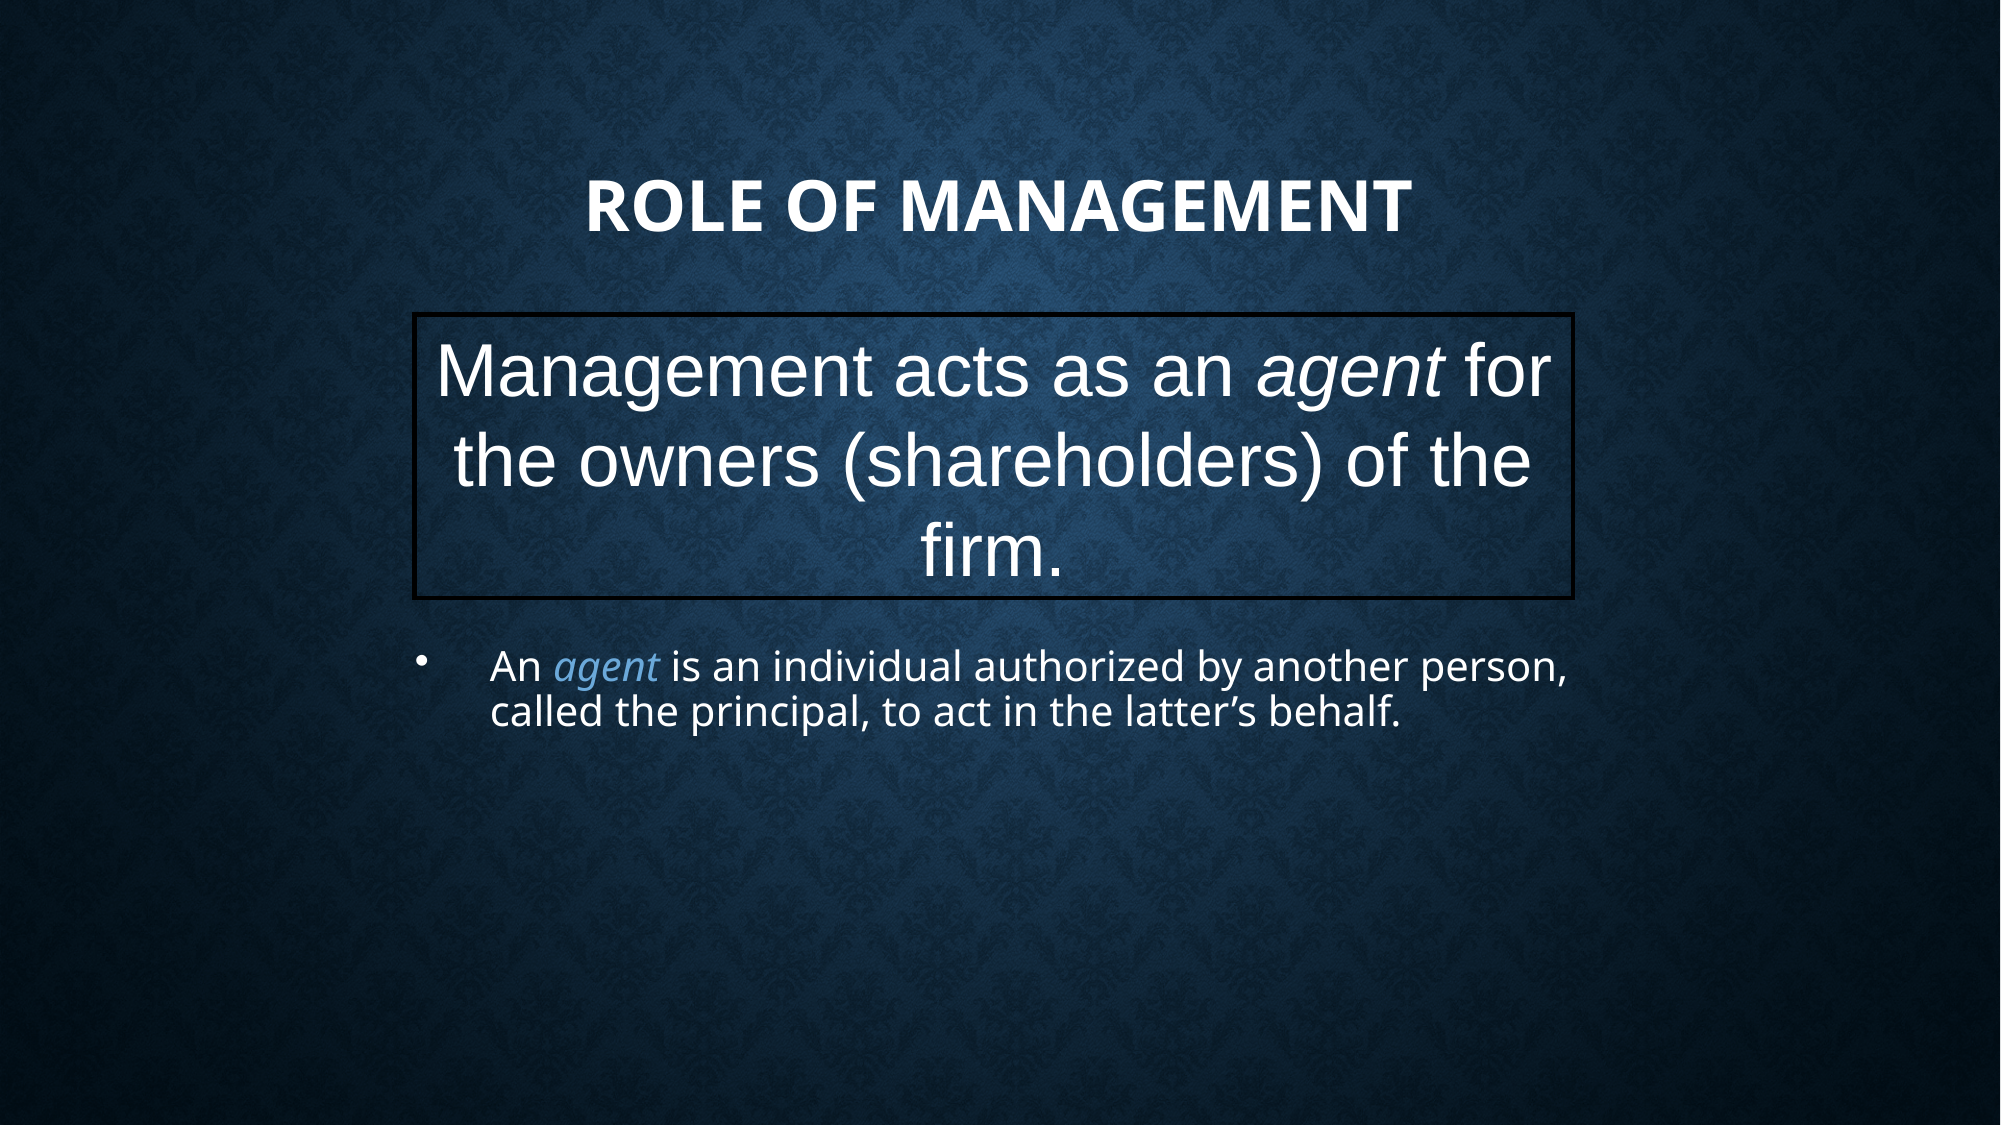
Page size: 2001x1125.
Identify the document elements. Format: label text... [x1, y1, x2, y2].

title Role of Management [149, 99, 1849, 318]
list An agent is an individual authorized by another person, called the principal, to act in the latter’s behalf. [399, 637, 1625, 1000]
text_box Management acts as an agent for the owners (shareholders) of the firm. [414, 314, 1573, 598]
